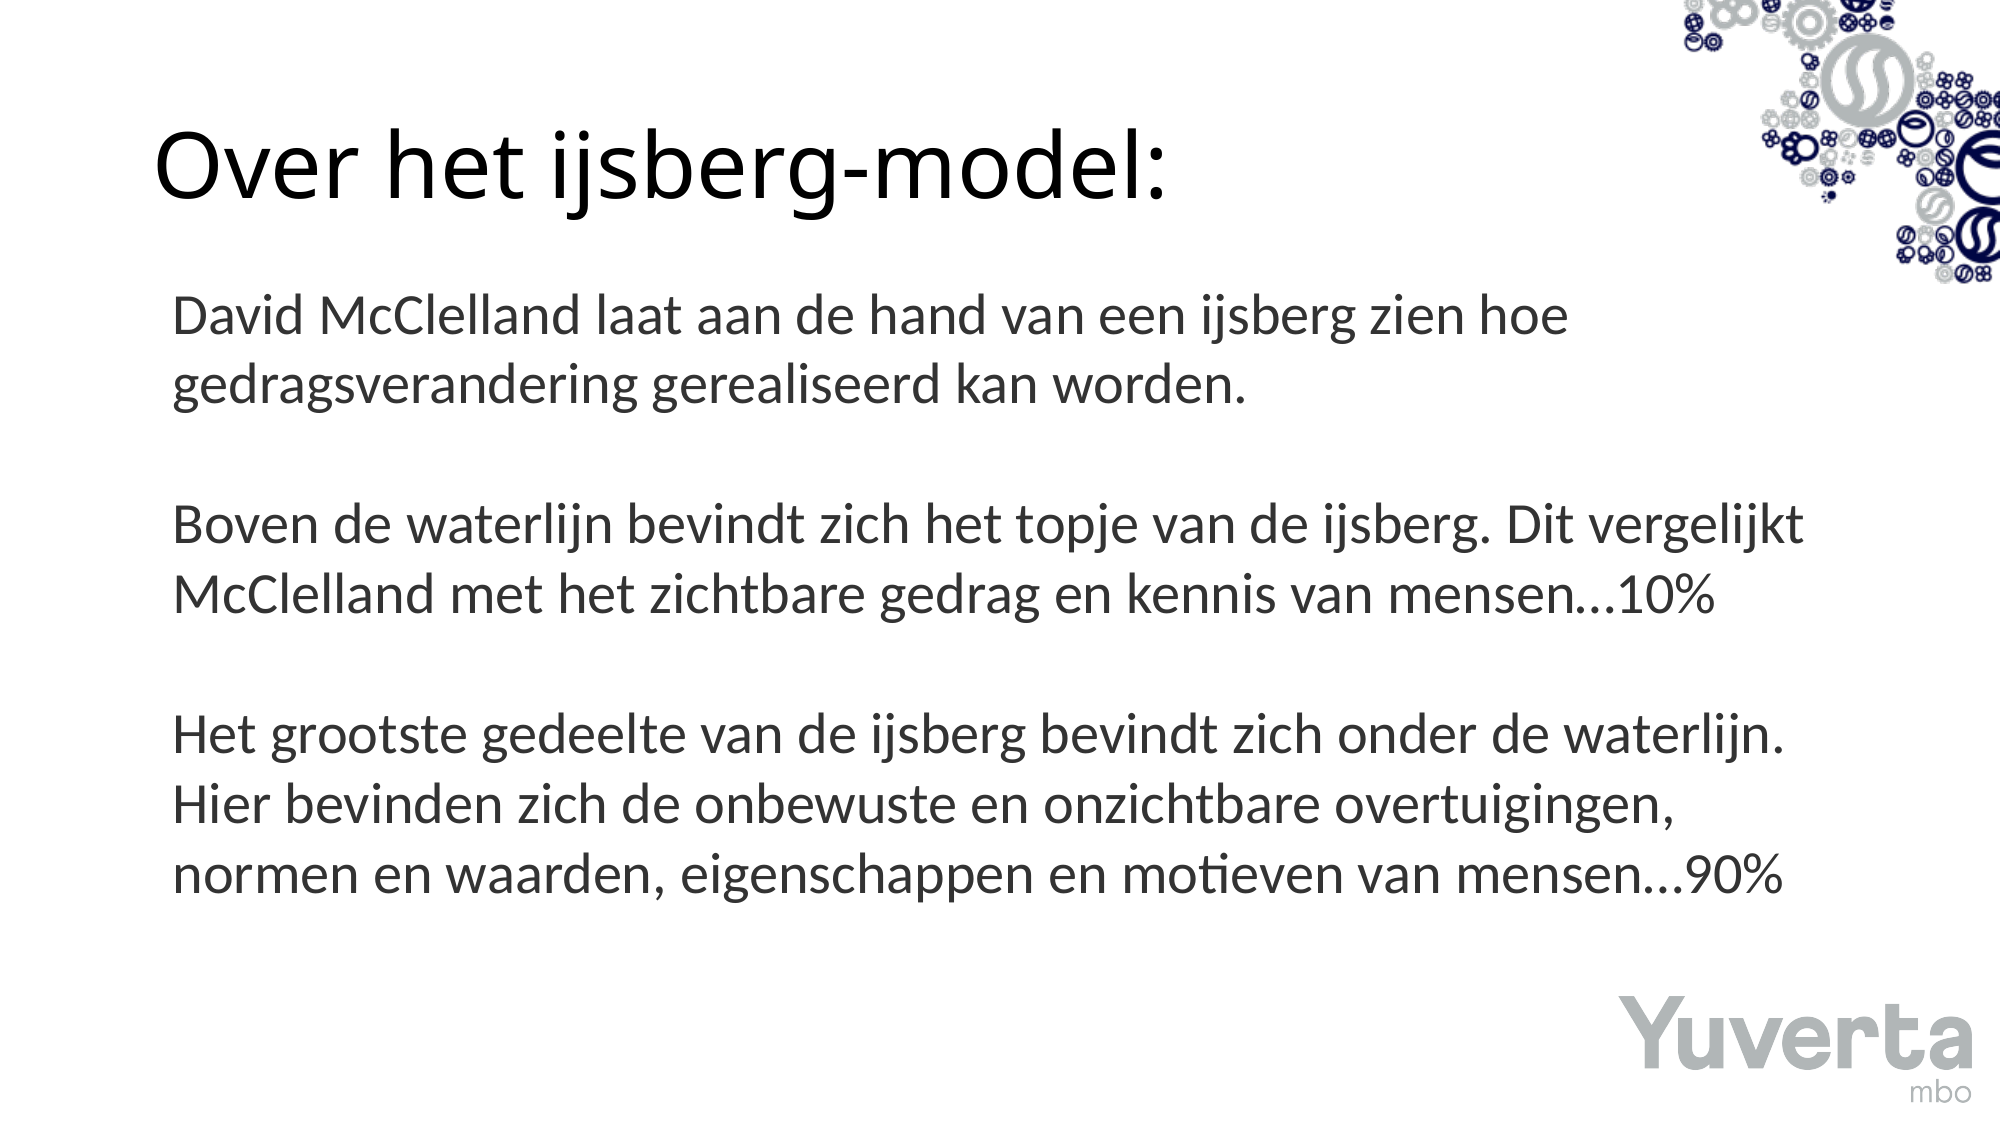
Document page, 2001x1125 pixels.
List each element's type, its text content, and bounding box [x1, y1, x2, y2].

picture [0, 0, 2000, 1125]
text_box David McClelland laat aan de hand van een ijsberg zien hoe gedragsverandering gerealiseerd kan worden. Boven de waterlijn bevindt zich het topje van de ijsberg. Dit vergelijkt McClelland met het zichtbare gedrag en kennis van mensen…10% Het grootste gedeelte van de ijsberg bevindt zich onder de waterlijn. Hier bevinden zich de onbewuste en onzichtbare overtuigingen, normen en waarden, eigenschappen en motieven van mensen…90% [157, 268, 1863, 913]
title Over het ijsberg-model: [137, 59, 1863, 278]
